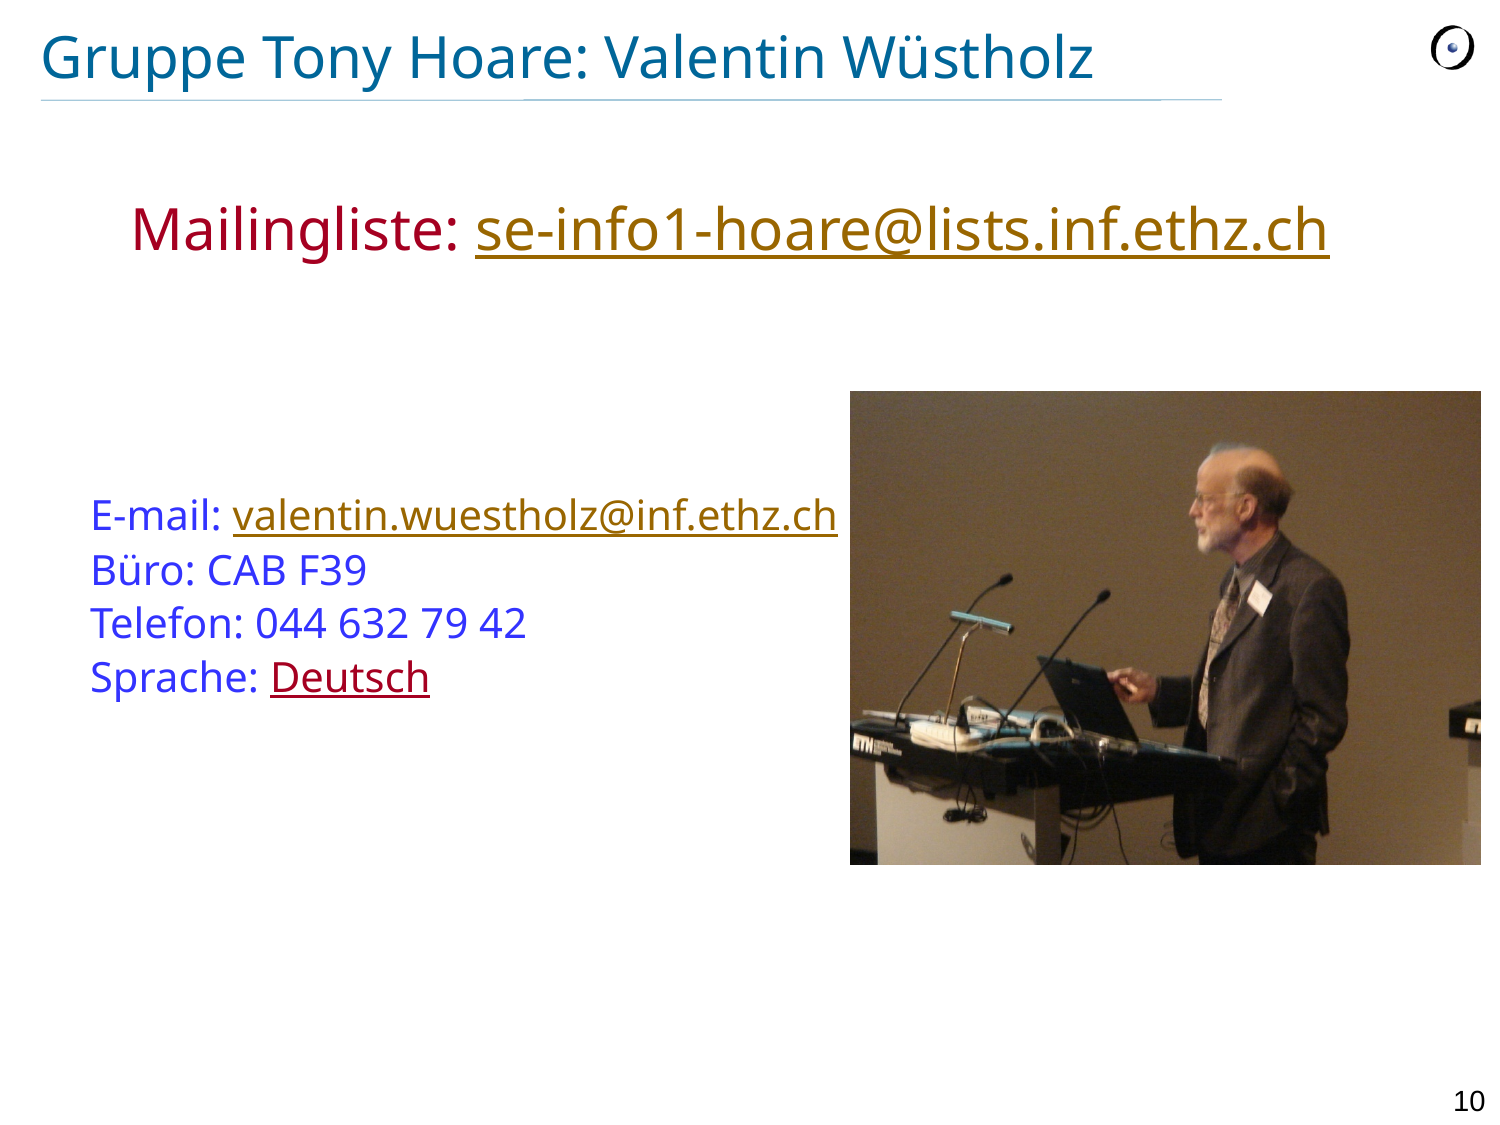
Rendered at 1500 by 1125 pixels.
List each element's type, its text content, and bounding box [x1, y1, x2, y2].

picture [850, 391, 1481, 865]
title Gruppe Tony Hoare: Valentin Wüstholz [40, 18, 1344, 91]
text_box Mailingliste: se-info1-hoare@lists.inf.ethz.ch [115, 184, 1422, 279]
list E-mail: valentin.wuestholz@inf.ethz.ch Büro: CAB F39 Telefon: 044 632 79 42 Sprache: Deutsch [74, 482, 1426, 932]
picture [1429, 20, 1476, 72]
